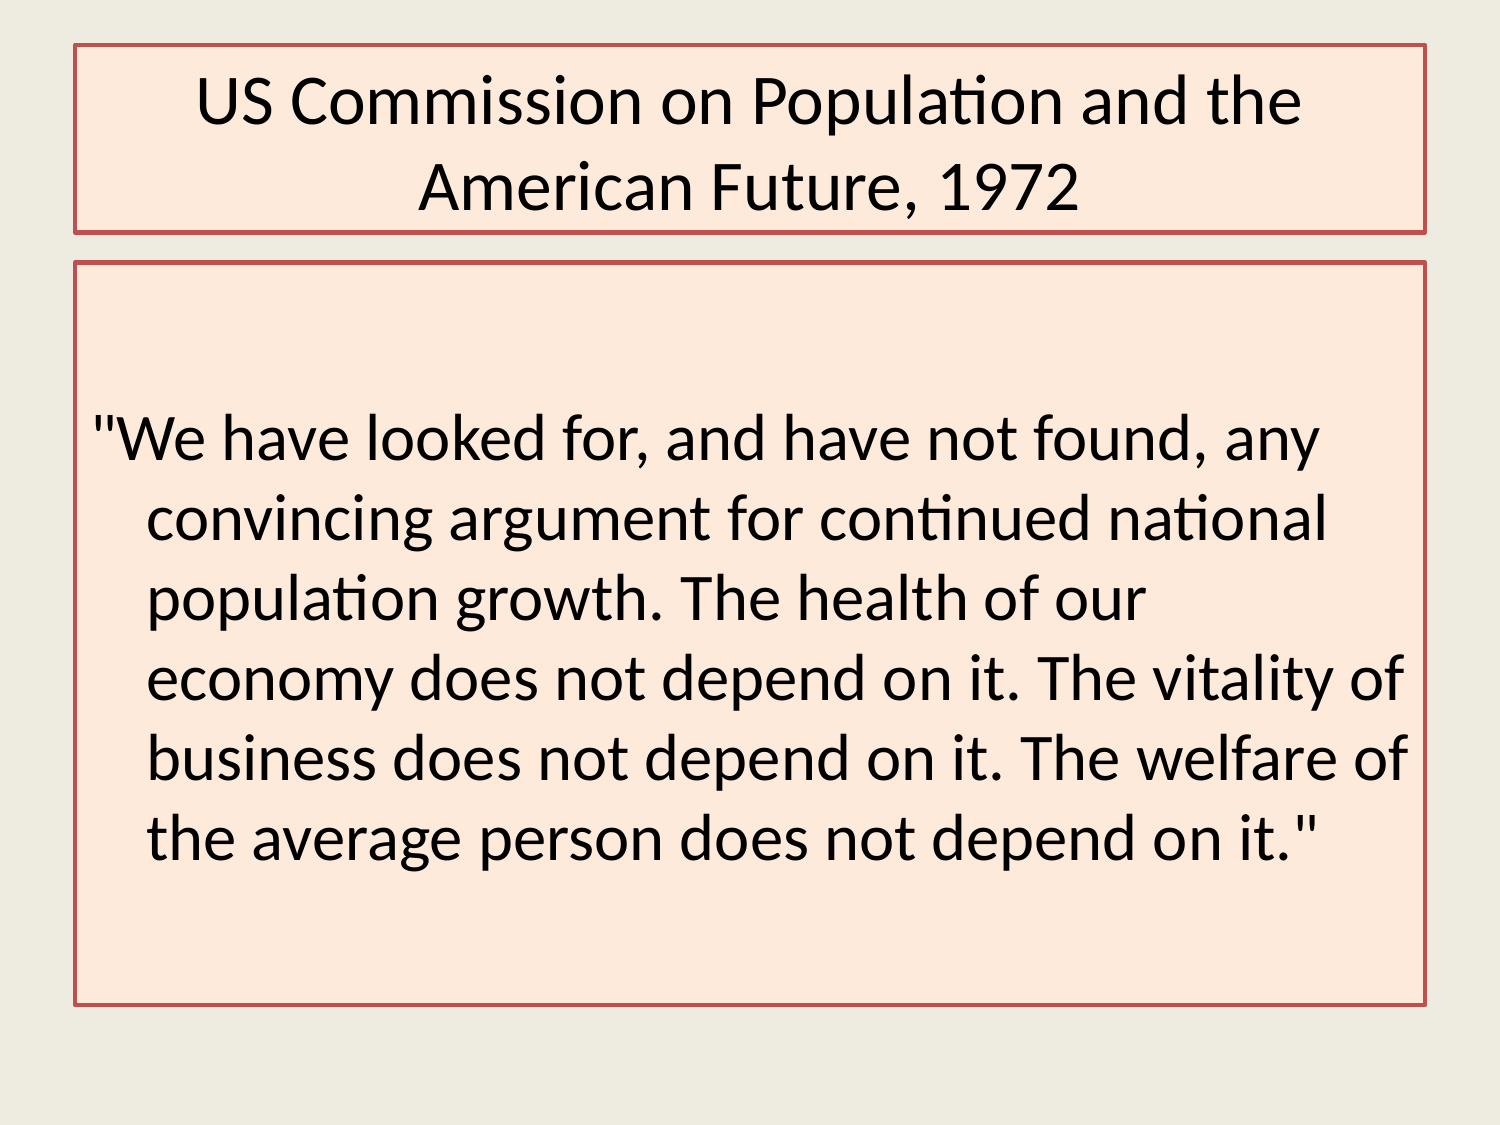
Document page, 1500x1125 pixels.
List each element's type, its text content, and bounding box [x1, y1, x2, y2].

list "We have looked for, and have not found, any convincing argument for continued national population growth. The health of our economy does not depend on it. The vitality of business does not depend on it. The welfare of the average person does not depend on it." [73, 260, 1427, 1007]
title US Commission on Population and the American Future, 1972 [73, 43, 1427, 235]
